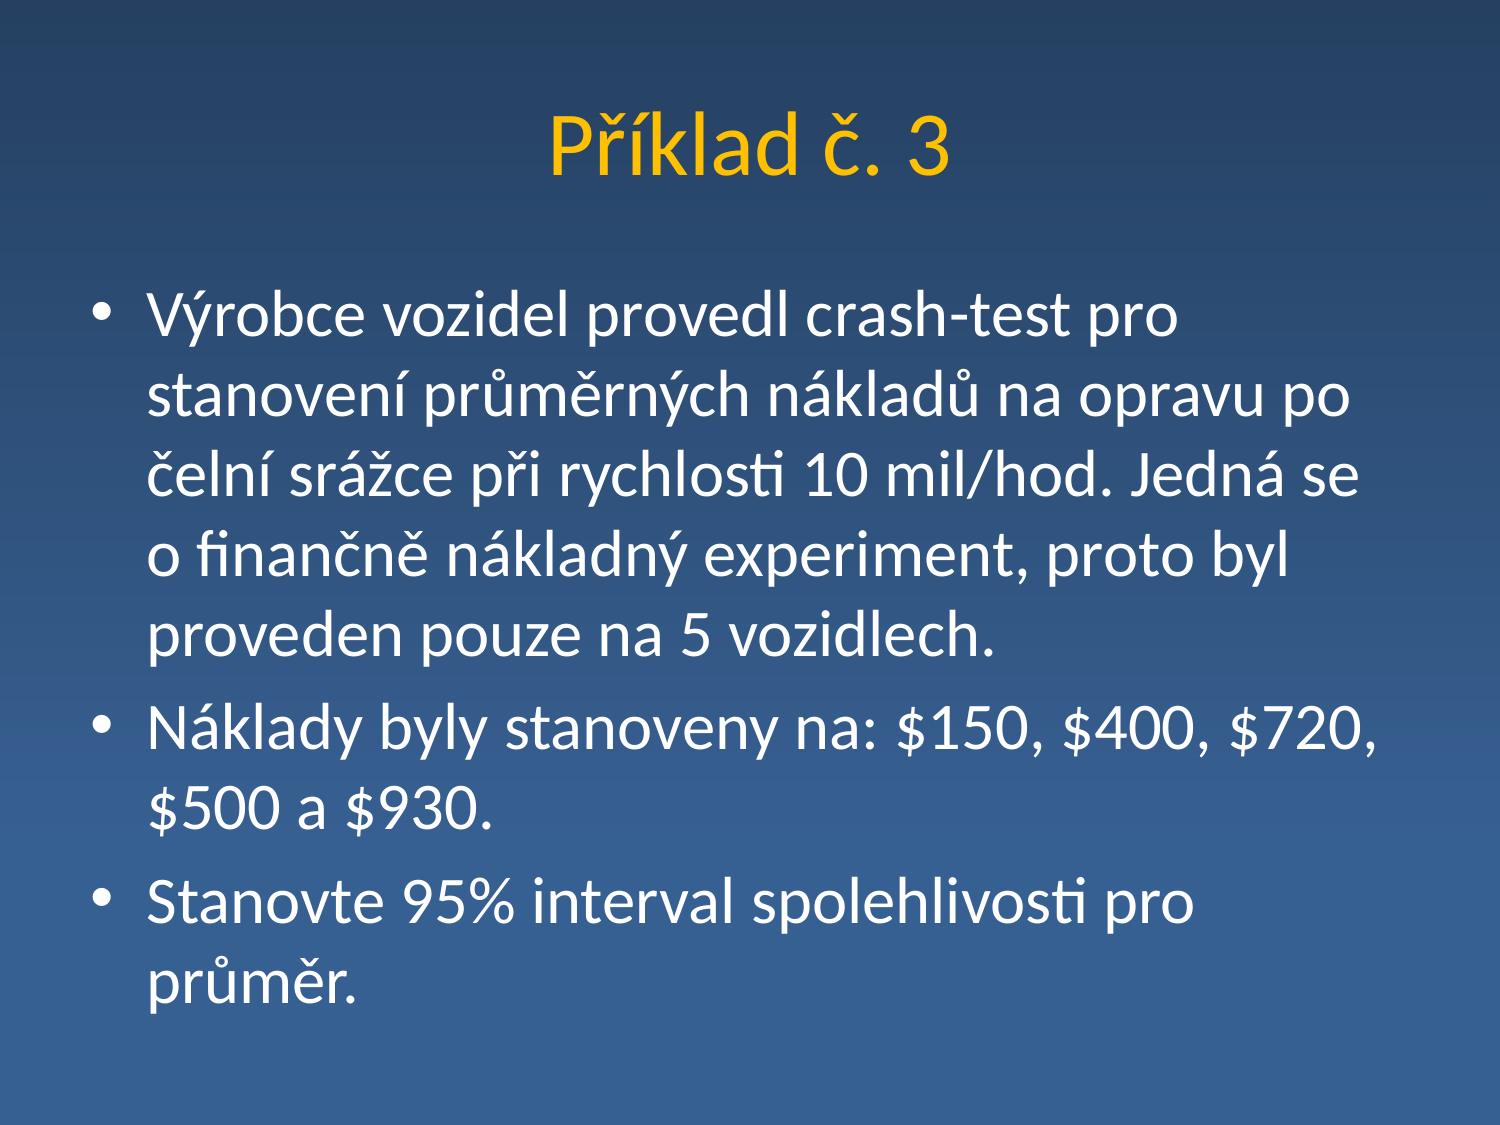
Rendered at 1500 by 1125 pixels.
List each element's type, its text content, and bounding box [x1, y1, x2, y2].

list Výrobce vozidel provedl crash-test pro stanovení průměrných nákladů na opravu po čelní srážce při rychlosti 10 mil/hod. Jedná se o finančně nákladný experiment, proto byl proveden pouze na 5 vozidlech. Náklady byly stanoveny na: $150, $400, $720, $500 a $930. Stanovte 95% interval spolehlivosti pro průměr. [74, 262, 1426, 1006]
title Příklad č. 3 [75, 45, 1425, 233]
